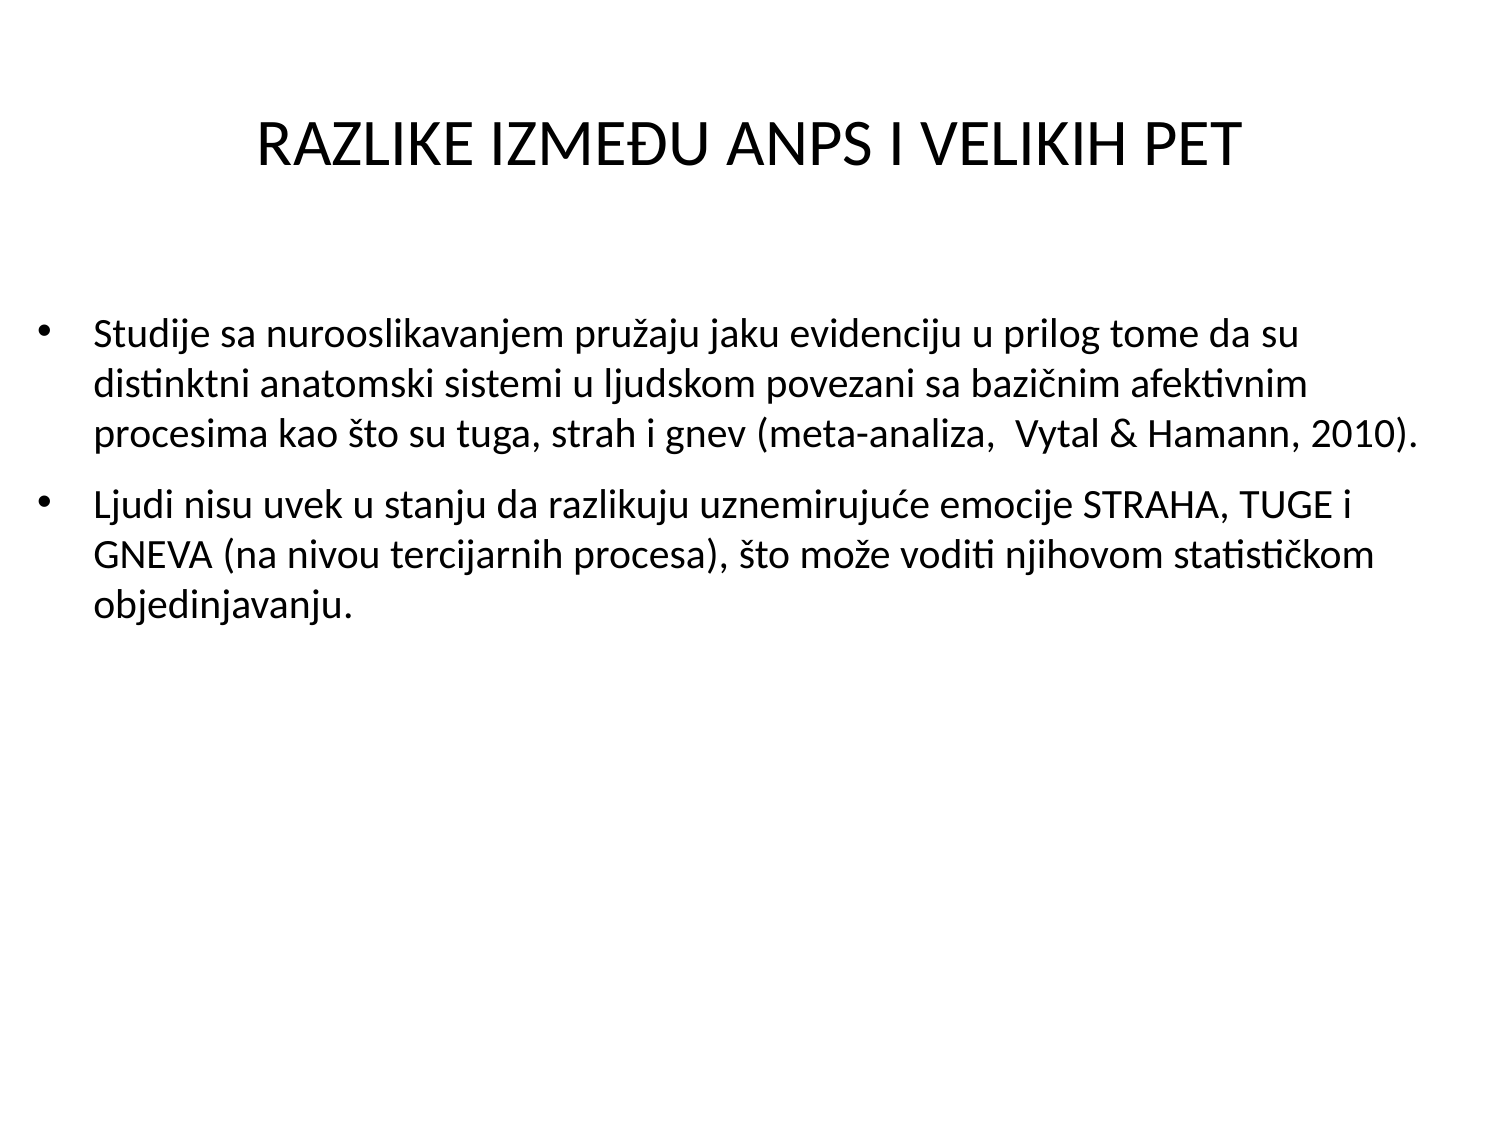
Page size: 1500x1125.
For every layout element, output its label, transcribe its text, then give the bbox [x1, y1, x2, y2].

text_box Studije sa nurooslikavanjem pružaju jaku evidenciju u prilog tome da su distinktni anatomski sistemi u ljudskom povezani sa bazičnim afektivnim procesima kao što su tuga, strah i gnev (meta-analiza, Vytal & Hamann, 2010). Ljudi nisu uvek u stanju da razlikuju uznemirujuće emocije STRAHA, TUGE i GNEVA (na nivou tercijarnih procesa), što može voditi njihovom statističkom objedinjavanju. [22, 298, 1460, 634]
title RAZLIKE IZMEĐU ANPS I VELIKIH PET [75, 45, 1425, 233]
